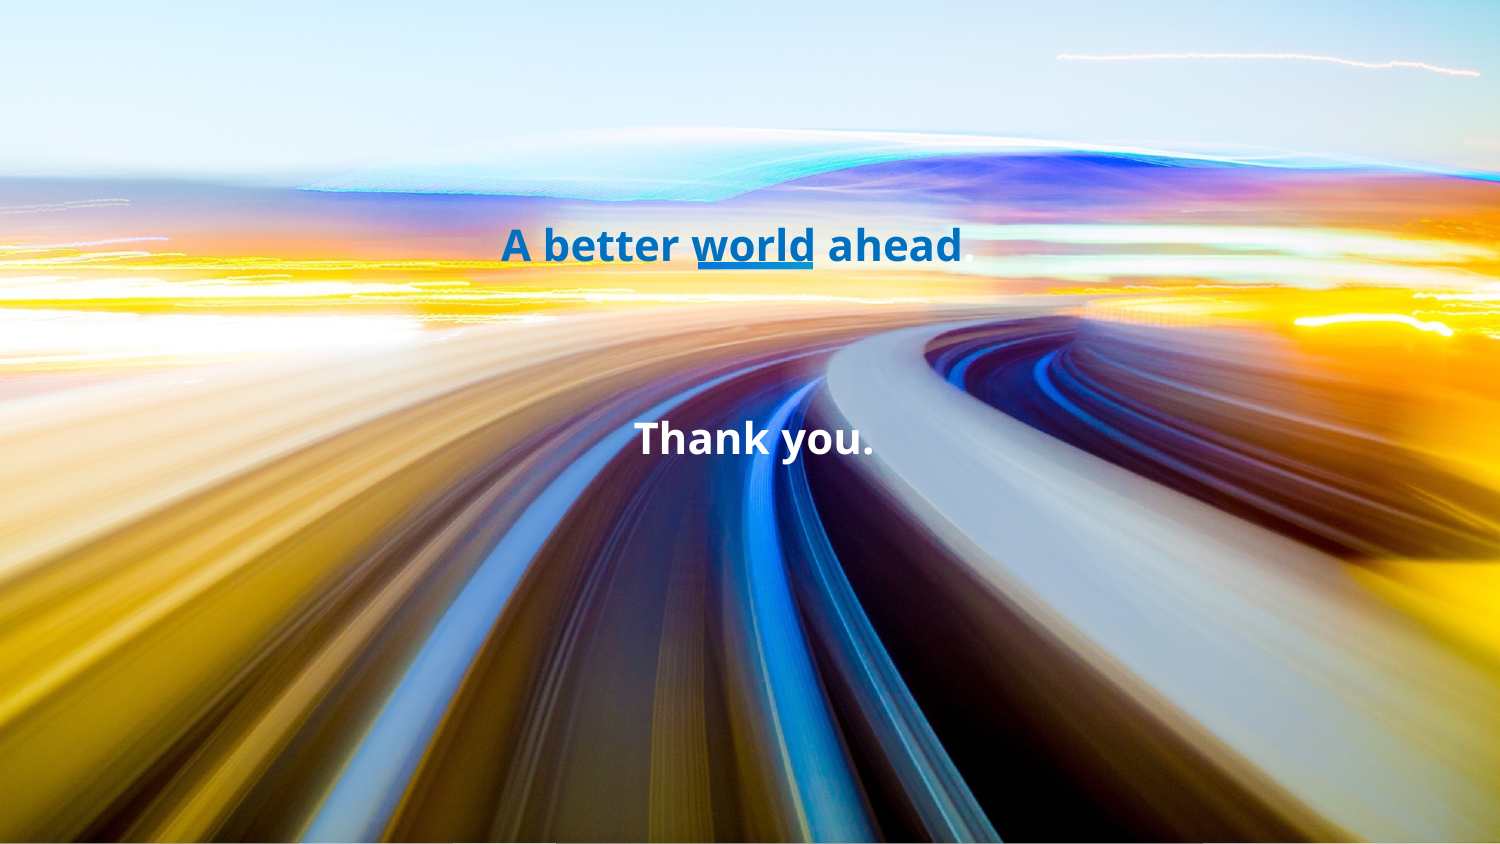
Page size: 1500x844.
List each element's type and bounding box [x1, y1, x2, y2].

picture [0, 0, 1500, 844]
text_box [500, 209, 977, 524]
